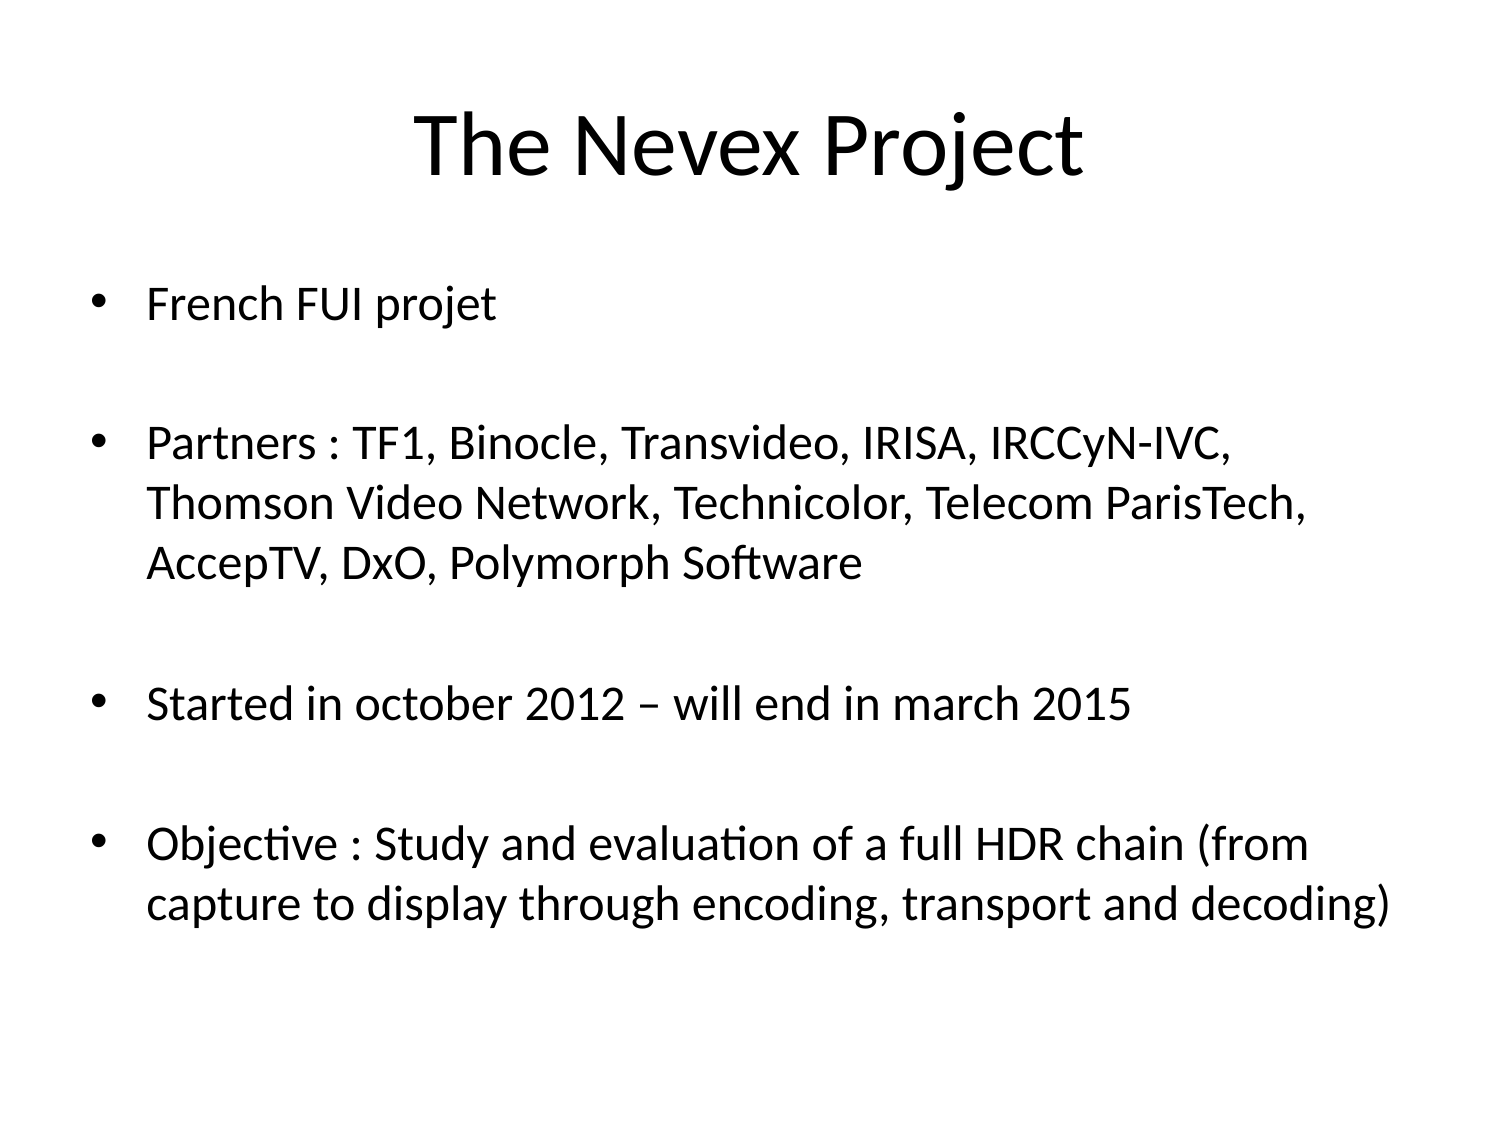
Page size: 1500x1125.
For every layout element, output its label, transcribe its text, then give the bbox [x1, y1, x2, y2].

list French FUI projet Partners : TF1, Binocle, Transvideo, IRISA, IRCCyN-IVC, Thomson Video Network, Technicolor, Telecom ParisTech, AccepTV, DxO, Polymorph Software Started in october 2012 – will end in march 2015 Objective : Study and evaluation of a full HDR chain (from capture to display through encoding, transport and decoding) [75, 262, 1425, 1005]
title The Nevex Project [75, 45, 1425, 233]
